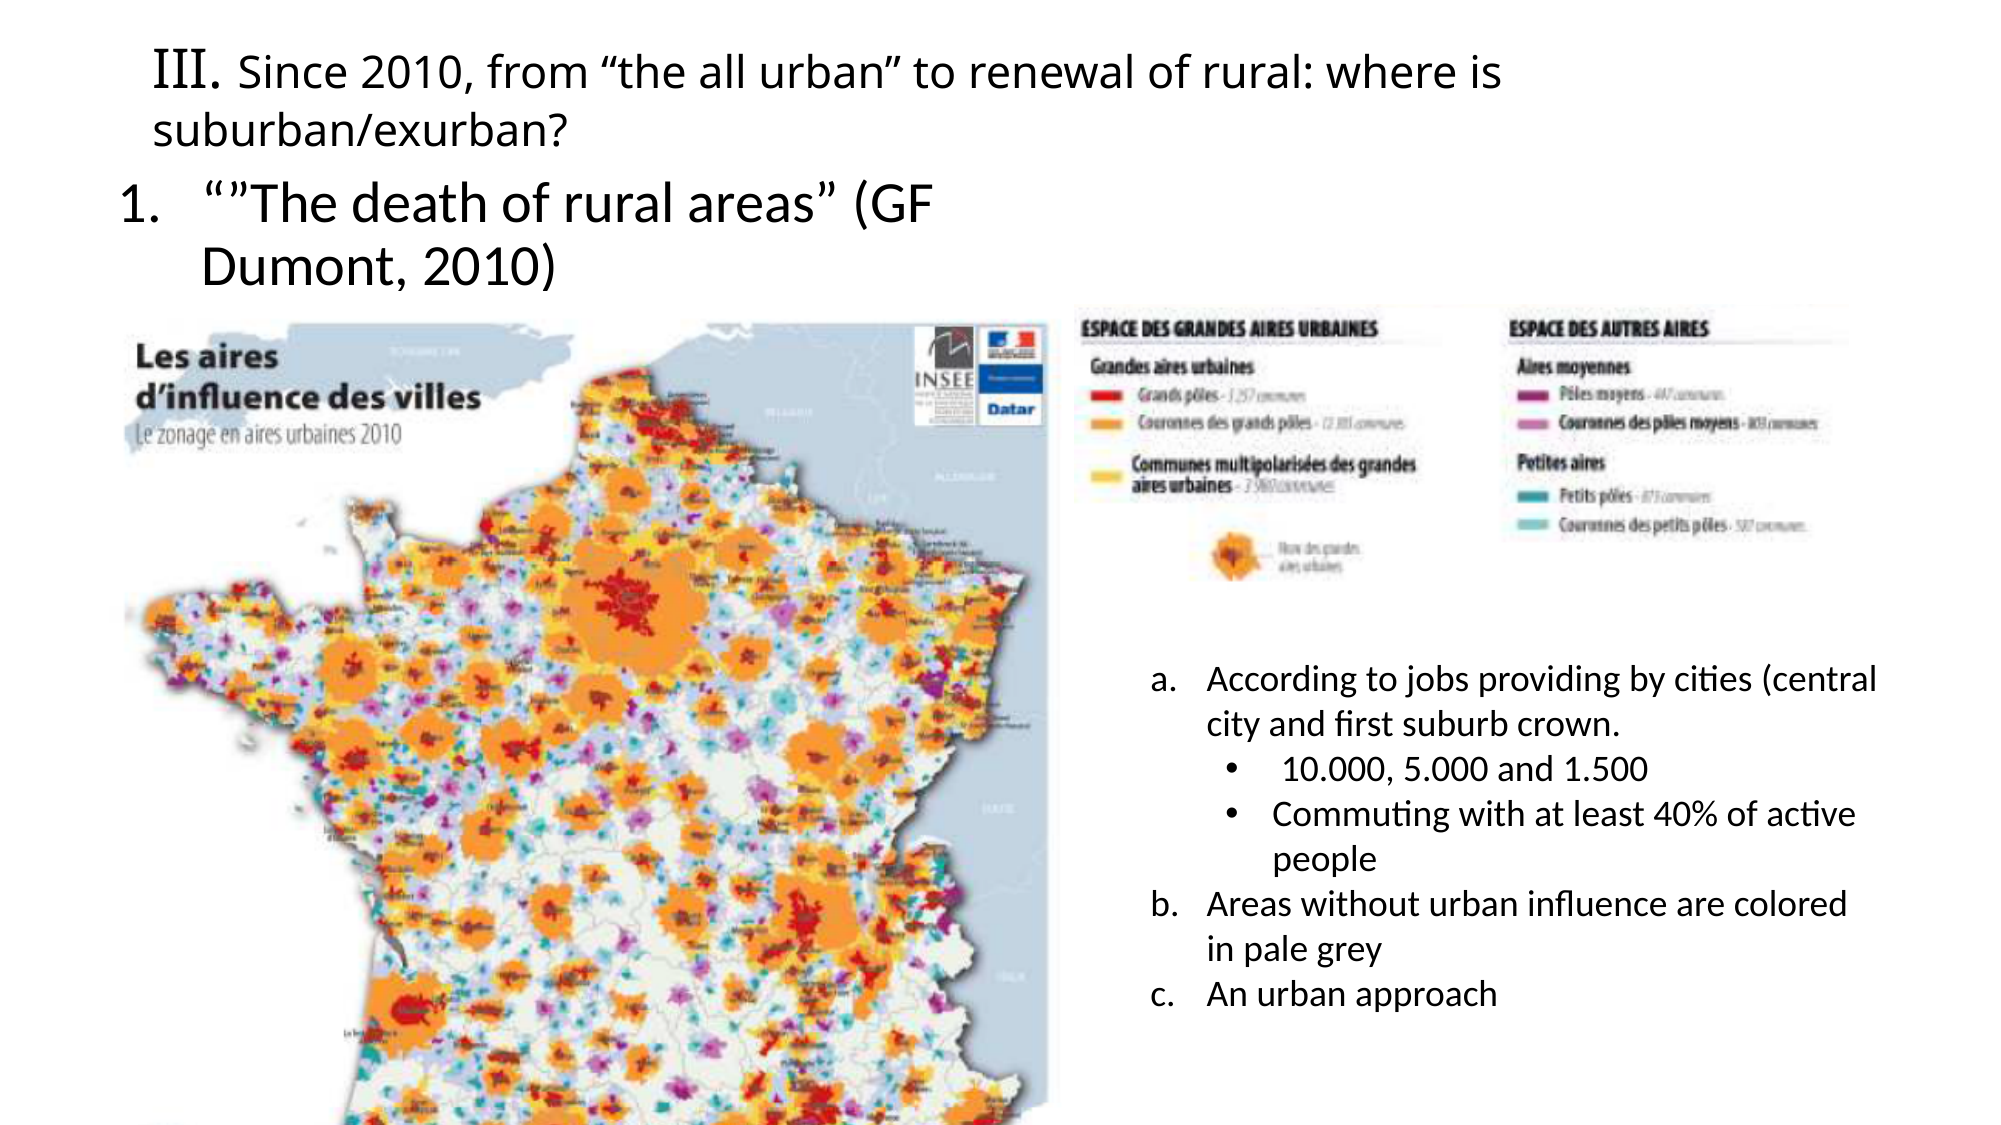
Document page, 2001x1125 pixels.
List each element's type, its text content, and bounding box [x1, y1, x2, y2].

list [1074, 304, 1849, 590]
list “”The death of rural areas” (GF Dumont, 2010) [102, 164, 988, 291]
title III. Since 2010, from “the all urban” to renewal of rural: where is suburban/exurban? [137, 27, 1863, 165]
text_box According to jobs providing by cities (central city and first suburb crown. 10.000, 5.000 and 1.500 Commuting with at least 40% of active people Areas without urban influence are colored in pale grey An urban approach [1135, 647, 1898, 1022]
picture [102, 291, 1074, 1125]
